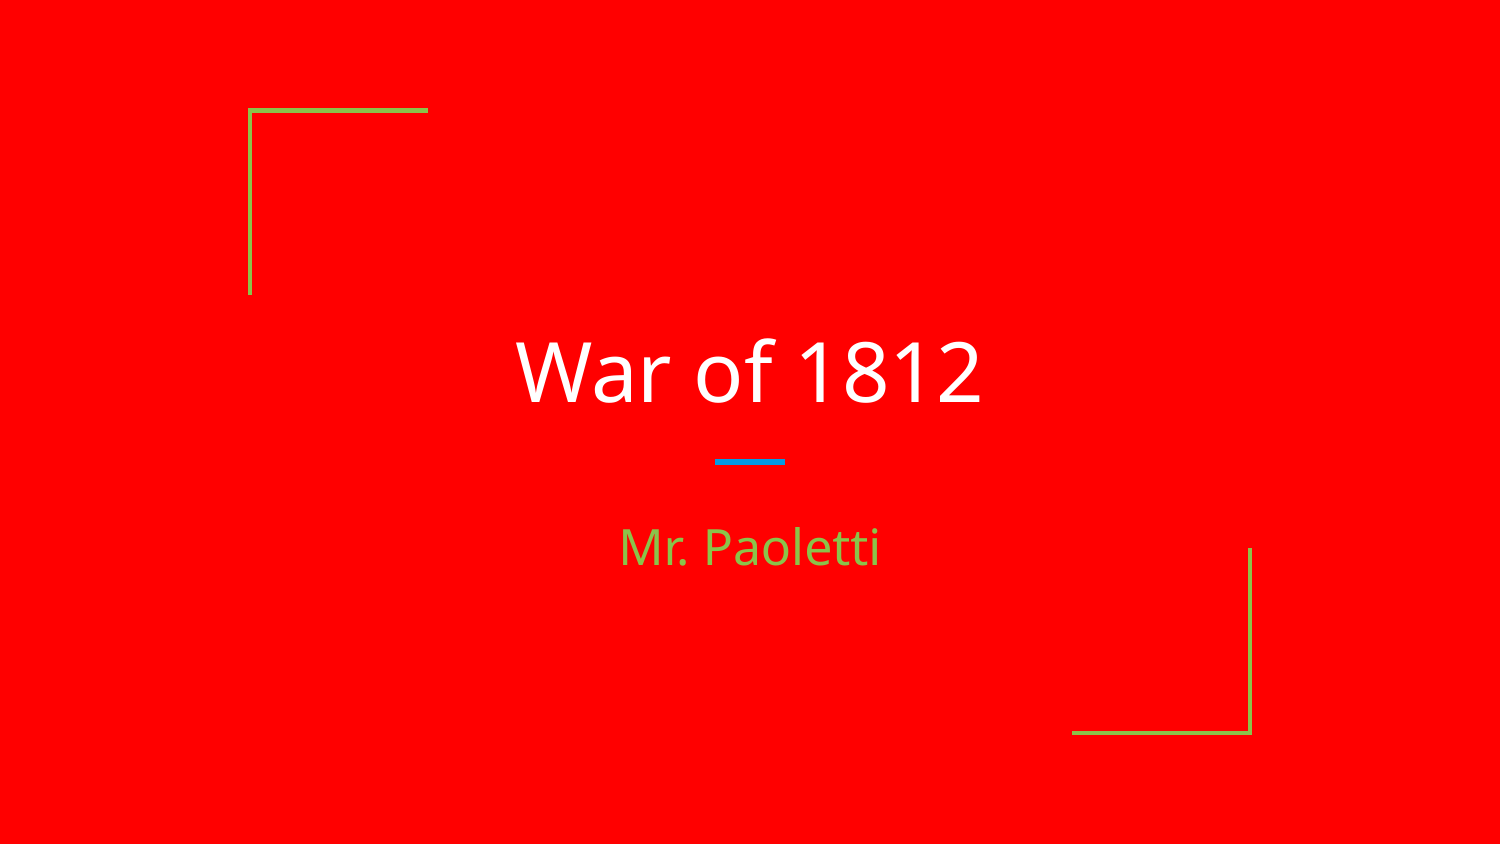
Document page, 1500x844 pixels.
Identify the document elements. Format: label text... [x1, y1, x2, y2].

subtitle Mr. Paoletti [275, 500, 1225, 650]
title War of 1812 [275, 195, 1225, 435]
